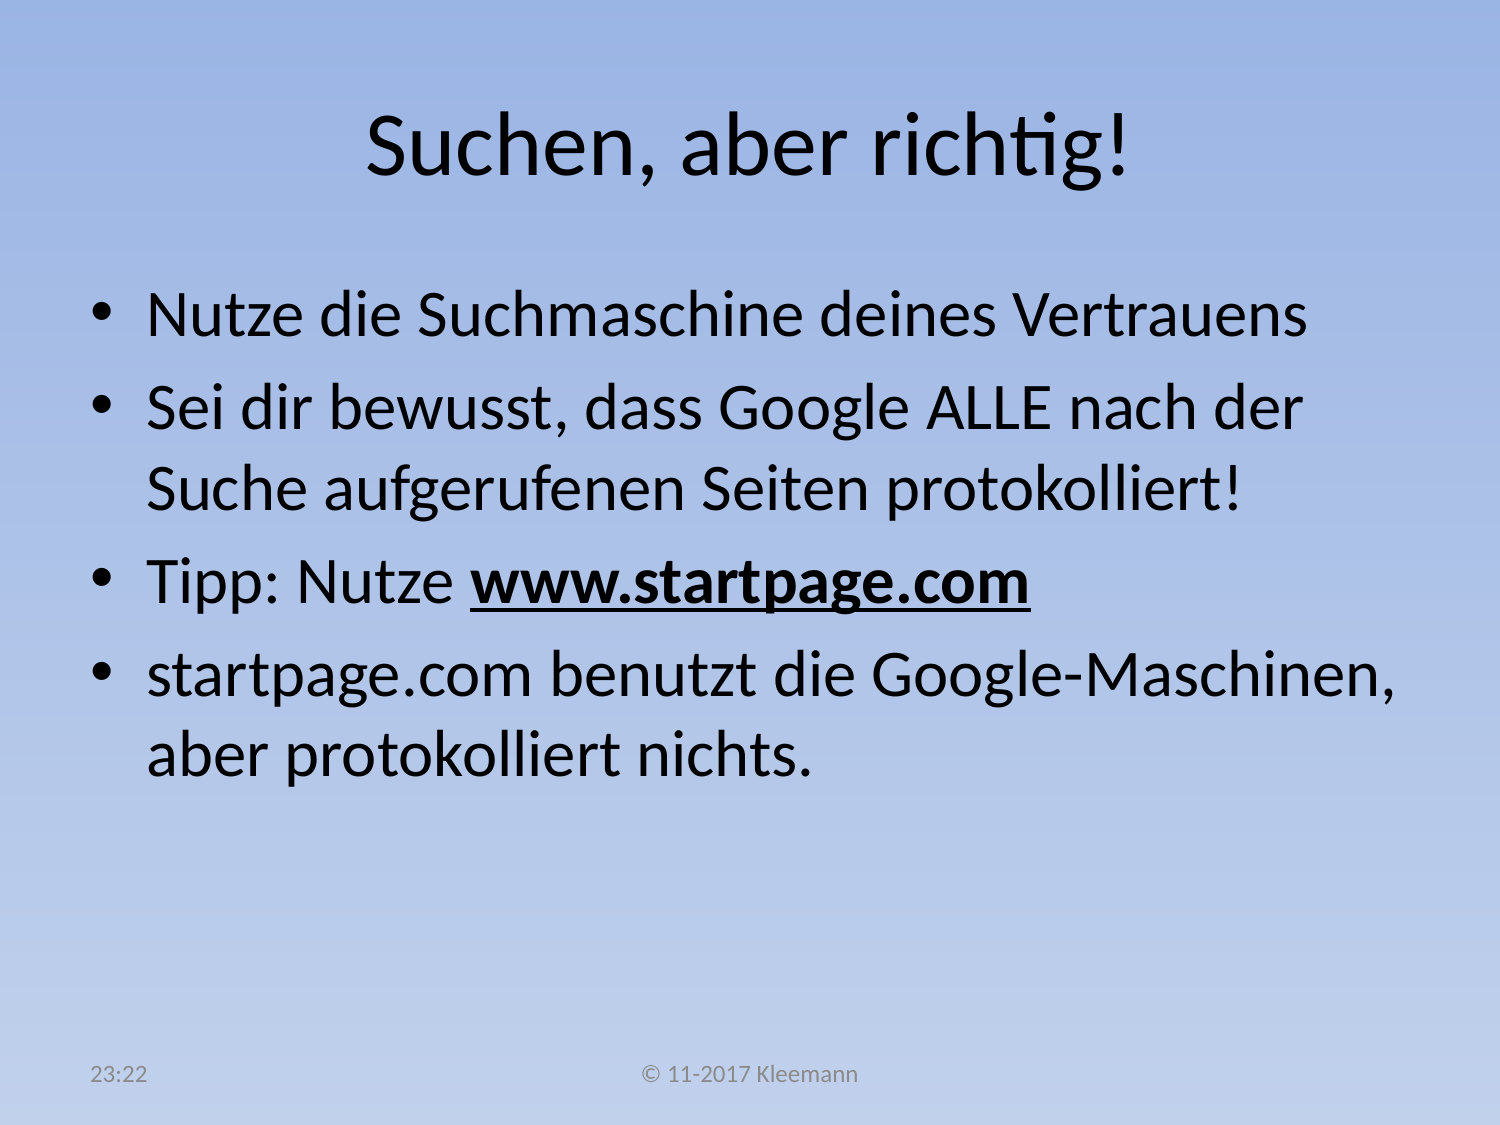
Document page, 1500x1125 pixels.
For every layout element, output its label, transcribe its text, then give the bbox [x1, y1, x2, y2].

list Nutze die Suchmaschine deines Vertrauens Sei dir bewusst, dass Google ALLE nach der Suche aufgerufenen Seiten protokolliert! Tipp: Nutze www.startpage.com startpage.com benutzt die Google-Maschinen, aber protokolliert nichts. [74, 262, 1426, 1006]
title Suchen, aber richtig! [74, 44, 1426, 233]
footer © 11-2017 Kleemann [512, 1042, 988, 1103]
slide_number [75, 1042, 425, 1103]
